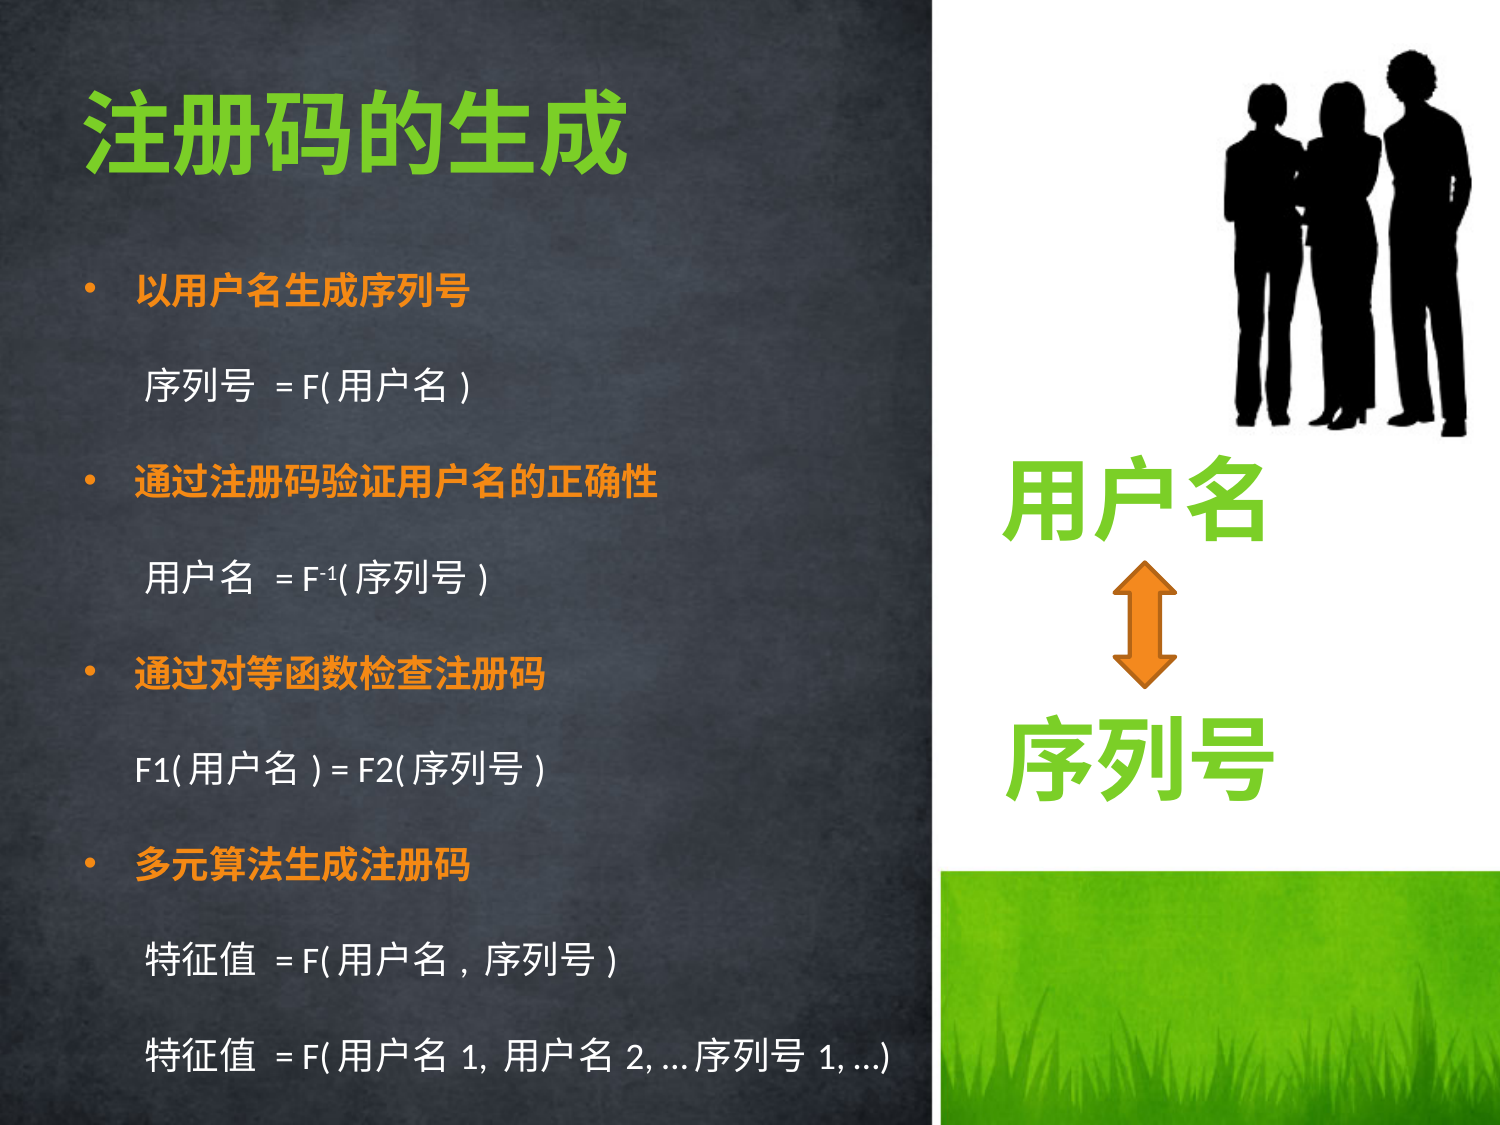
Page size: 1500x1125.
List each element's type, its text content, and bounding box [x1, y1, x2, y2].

text_box [1112, 560, 1178, 690]
picture [0, 0, 1500, 1125]
text_box 注册码的生成 [65, 42, 828, 202]
text_box 序列号 [989, 668, 1371, 828]
text_box 用户名 [986, 408, 1368, 568]
text_box 以用户名生成序列号 序列号 = F(用户名) 通过注册码验证用户名的正确性 用户名 = F-1(序列号) 通过对等函数检查注册码 F1(用户名) = F2(序列号) 多元算法生成注册码 特征值 = F(用户名, 序列号) 特征值 = F(用户名1, 用户名2, …序列号1, …) [68, 253, 951, 1094]
